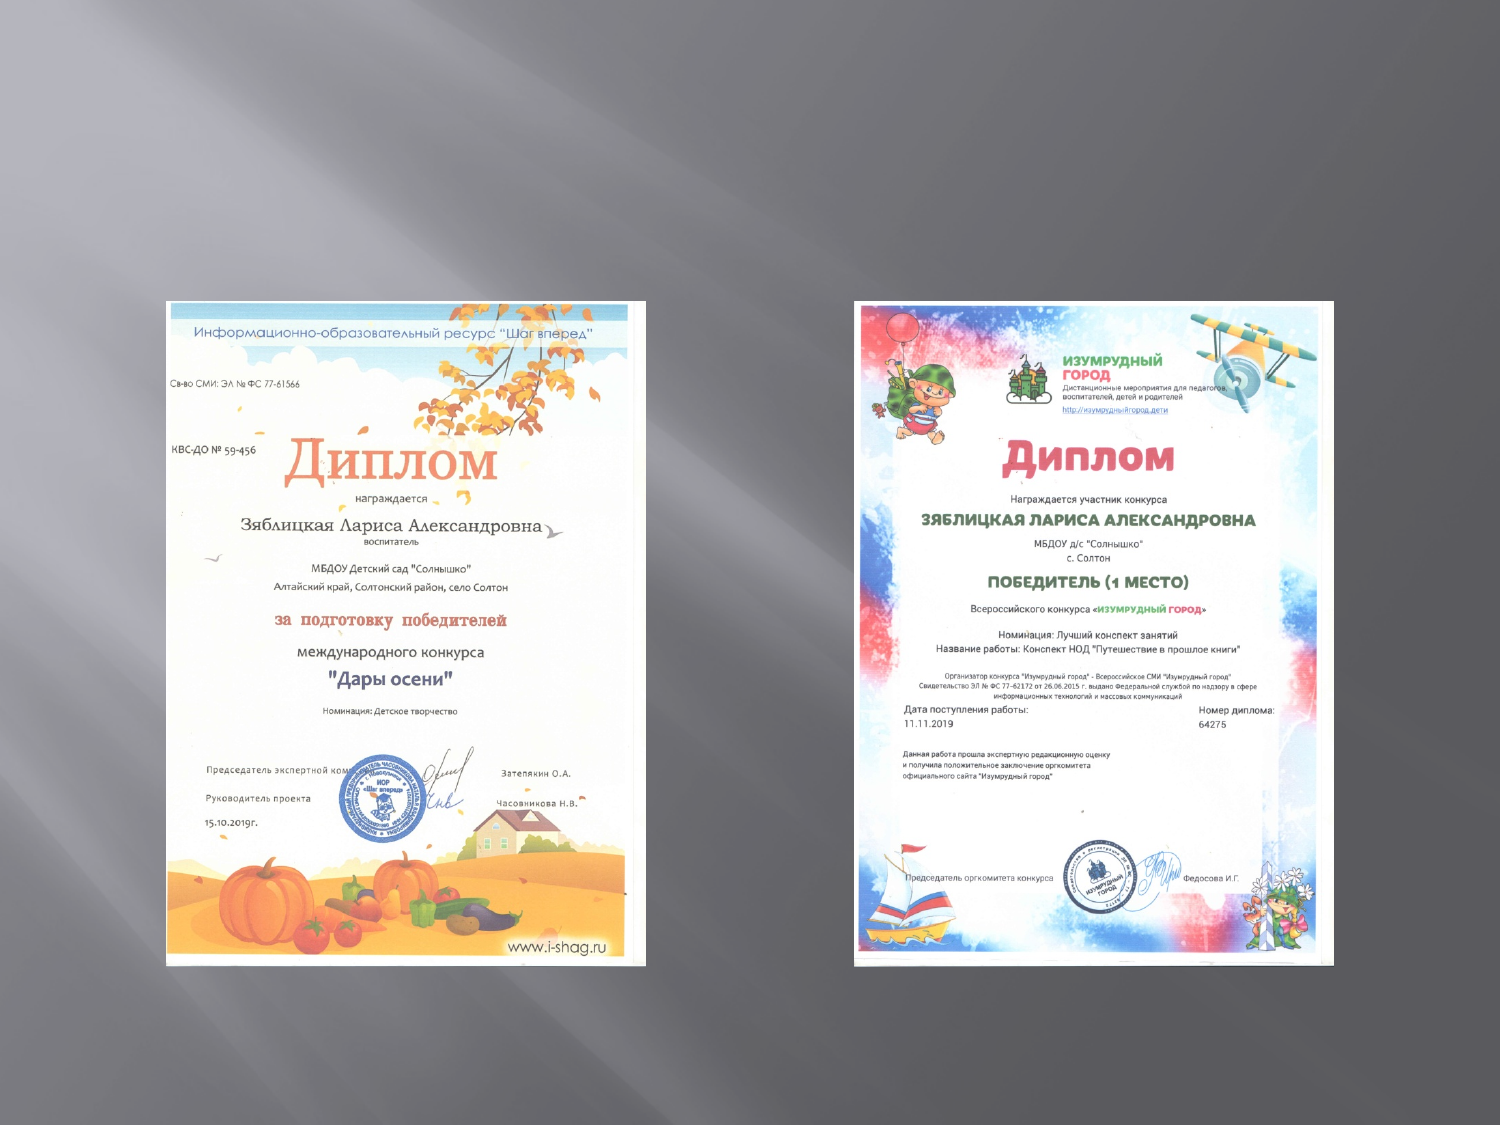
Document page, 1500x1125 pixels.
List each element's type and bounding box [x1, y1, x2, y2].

list [853, 301, 1334, 967]
list [166, 301, 647, 967]
